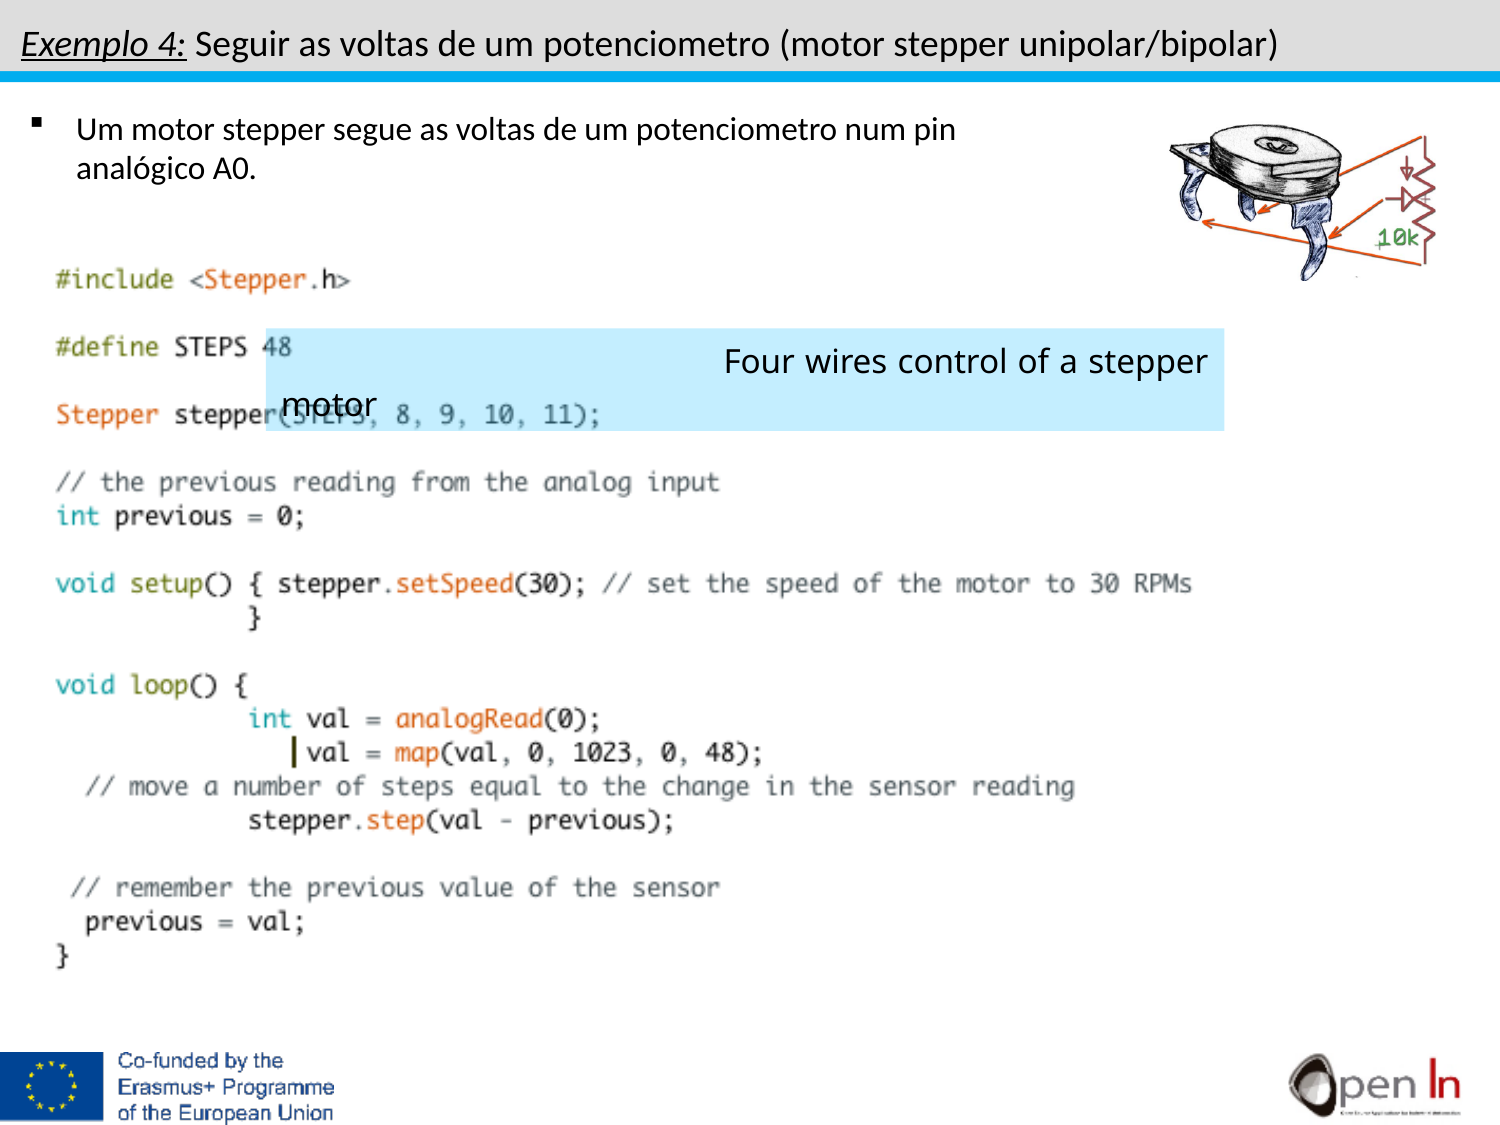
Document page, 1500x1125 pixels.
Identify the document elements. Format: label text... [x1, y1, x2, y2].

picture [52, 112, 1436, 1026]
title Exemplo 4: Seguir as voltas de um potenciometro (motor stepper unipolar/bipolar) [0, 0, 1500, 72]
picture [0, 1052, 334, 1125]
text_box [0, 72, 1500, 84]
text_box Um motor stepper segue as voltas de um potenciometro num pin analógico A0. [14, 99, 1086, 195]
picture [1288, 1030, 1500, 1125]
